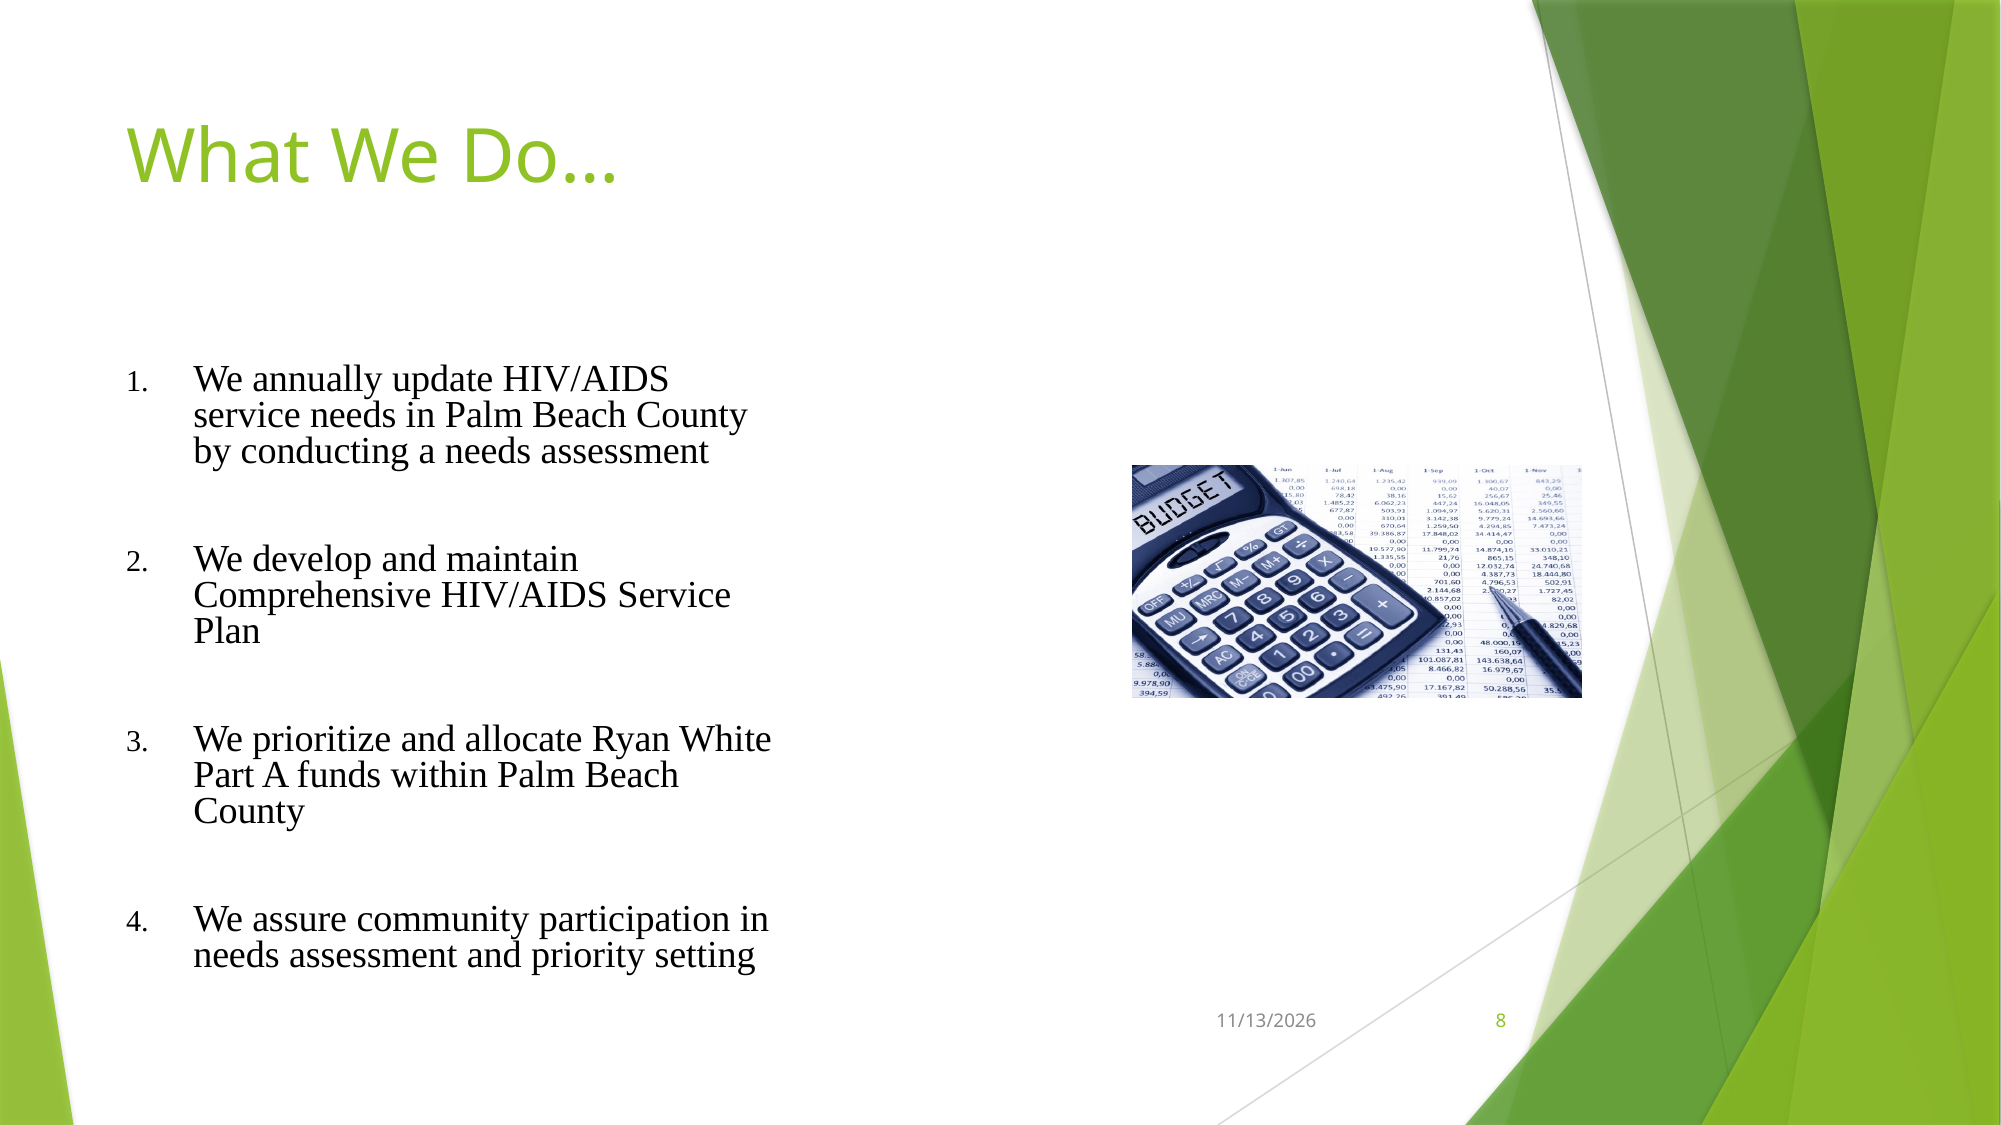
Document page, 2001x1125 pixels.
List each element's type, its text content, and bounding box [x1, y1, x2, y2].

slide_number 8 [1409, 991, 1522, 1051]
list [1132, 465, 1583, 699]
title What We Do… [111, 99, 1522, 317]
list We annually update HIV/AIDS service needs in Palm Beach County by conducting a needs assessment We develop and maintain Comprehensive HIV/AIDS Service Plan We prioritize and allocate Ryan White Part A funds within Palm Beach County We assure community participation in needs assessment and priority setting [111, 354, 798, 992]
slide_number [1181, 991, 1332, 1051]
